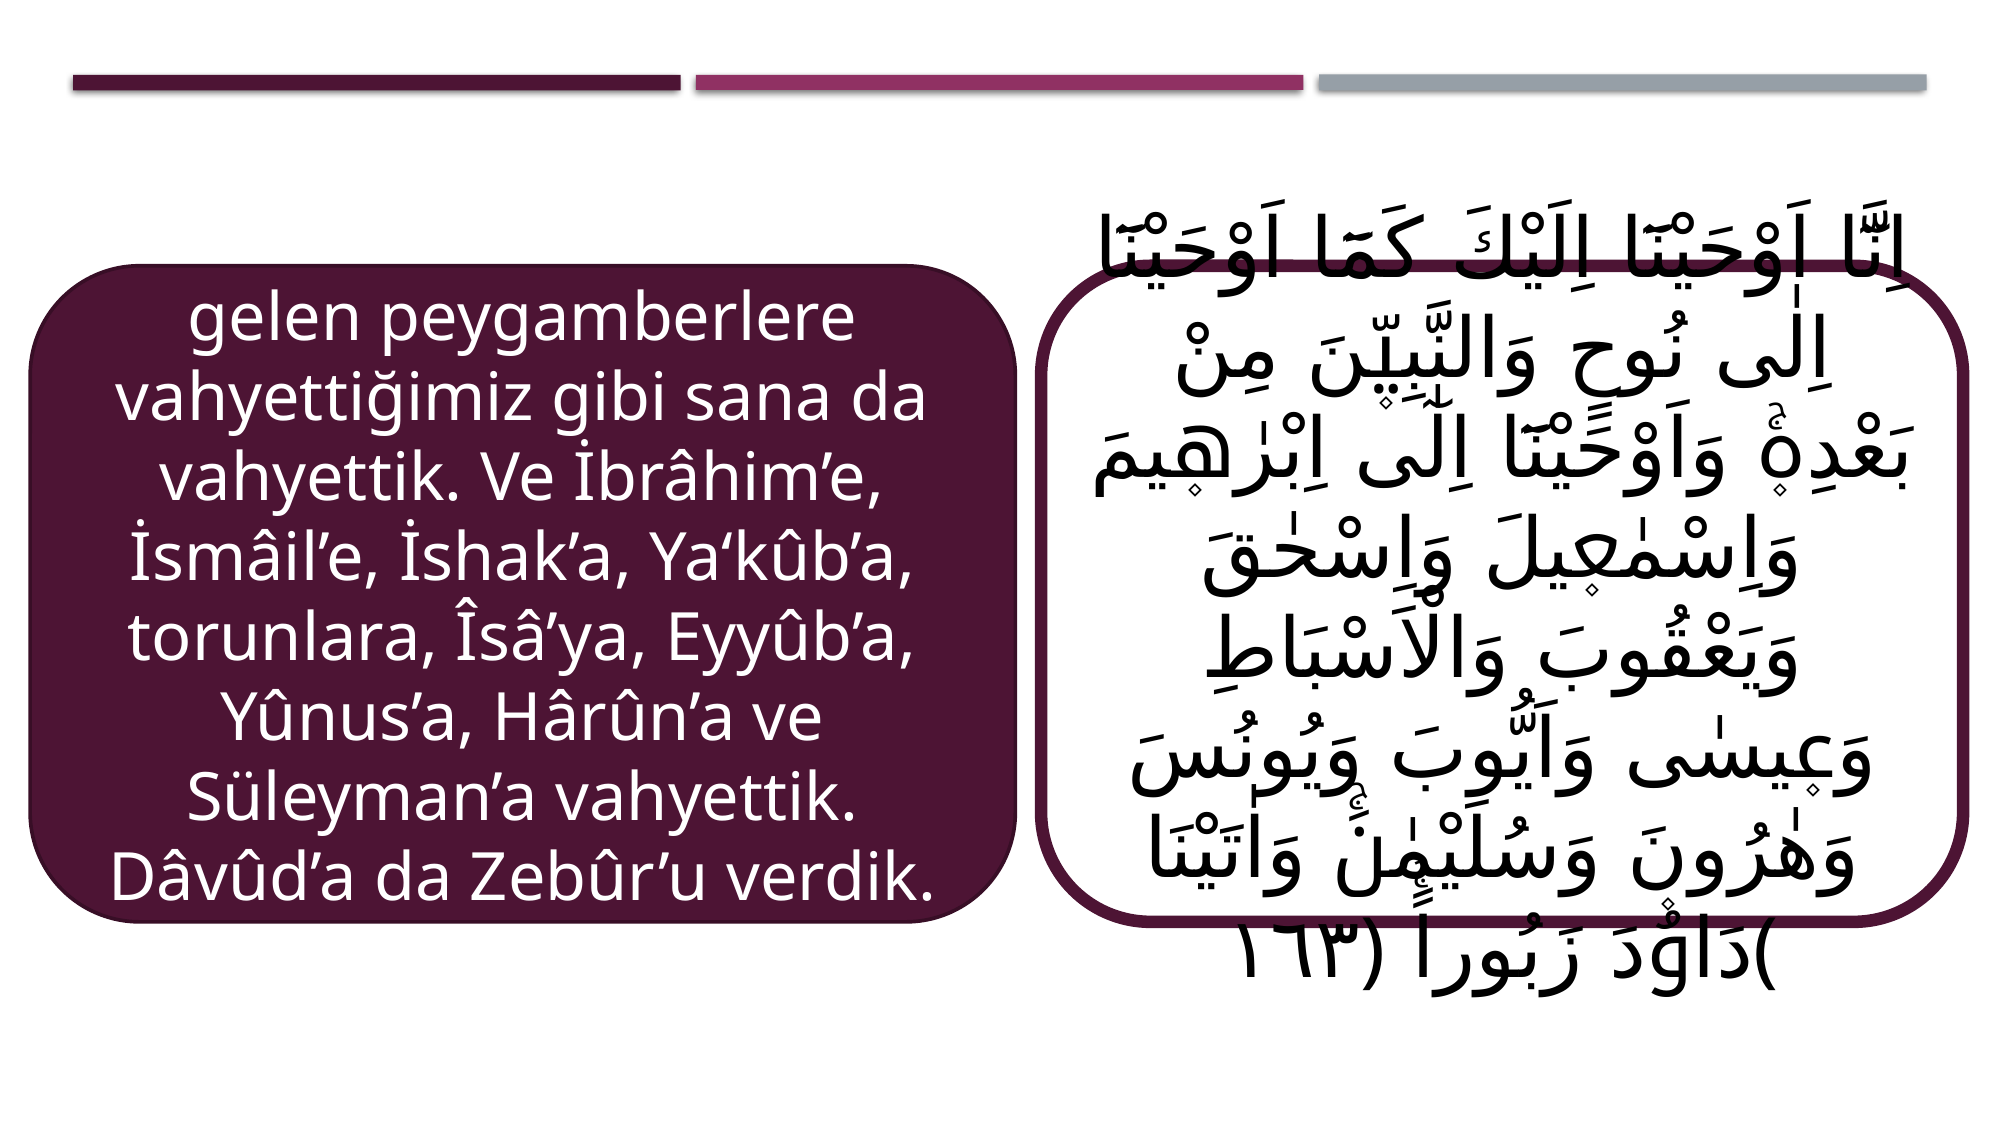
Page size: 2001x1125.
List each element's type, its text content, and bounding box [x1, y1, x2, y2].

text_box Biz Nûh’a ve ondan sonra gelen peygamberlere vahyettiğimiz gibi sana da vahyettik. Ve İbrâhim’e, İsmâil’e, İshak’a, Ya‘kûb’a, torunlara, Îsâ’ya, Eyyûb’a, Yûnus’a, Hârûn’a ve Süleyman’a vahyettik. Dâvûd’a da Zebûr’u verdik. (Nisa, 163) [28, 263, 1018, 924]
text_box اِنَّٓا اَوْحَيْنَٓا اِلَيْكَ كَمَٓا اَوْحَيْنَٓا اِلٰى نُوحٍ وَالنَّبِيّ۪نَ مِنْ بَعْدِه۪ۚ وَاَوْحَيْنَٓا اِلٰٓى اِبْرٰه۪يمَ وَاِسْمٰع۪يلَ وَاِسْحٰقَ وَيَعْقُوبَ وَالْاَسْبَاطِ وَع۪يسٰى وَاَيُّوبَ وَيُونُسَ وَهٰرُونَ وَسُلَيْمٰنَۚ وَاٰتَيْنَا دَاوُ۫دَ زَبُوراًۚ ﴿١٦٣﴾ [1039, 263, 1965, 924]
